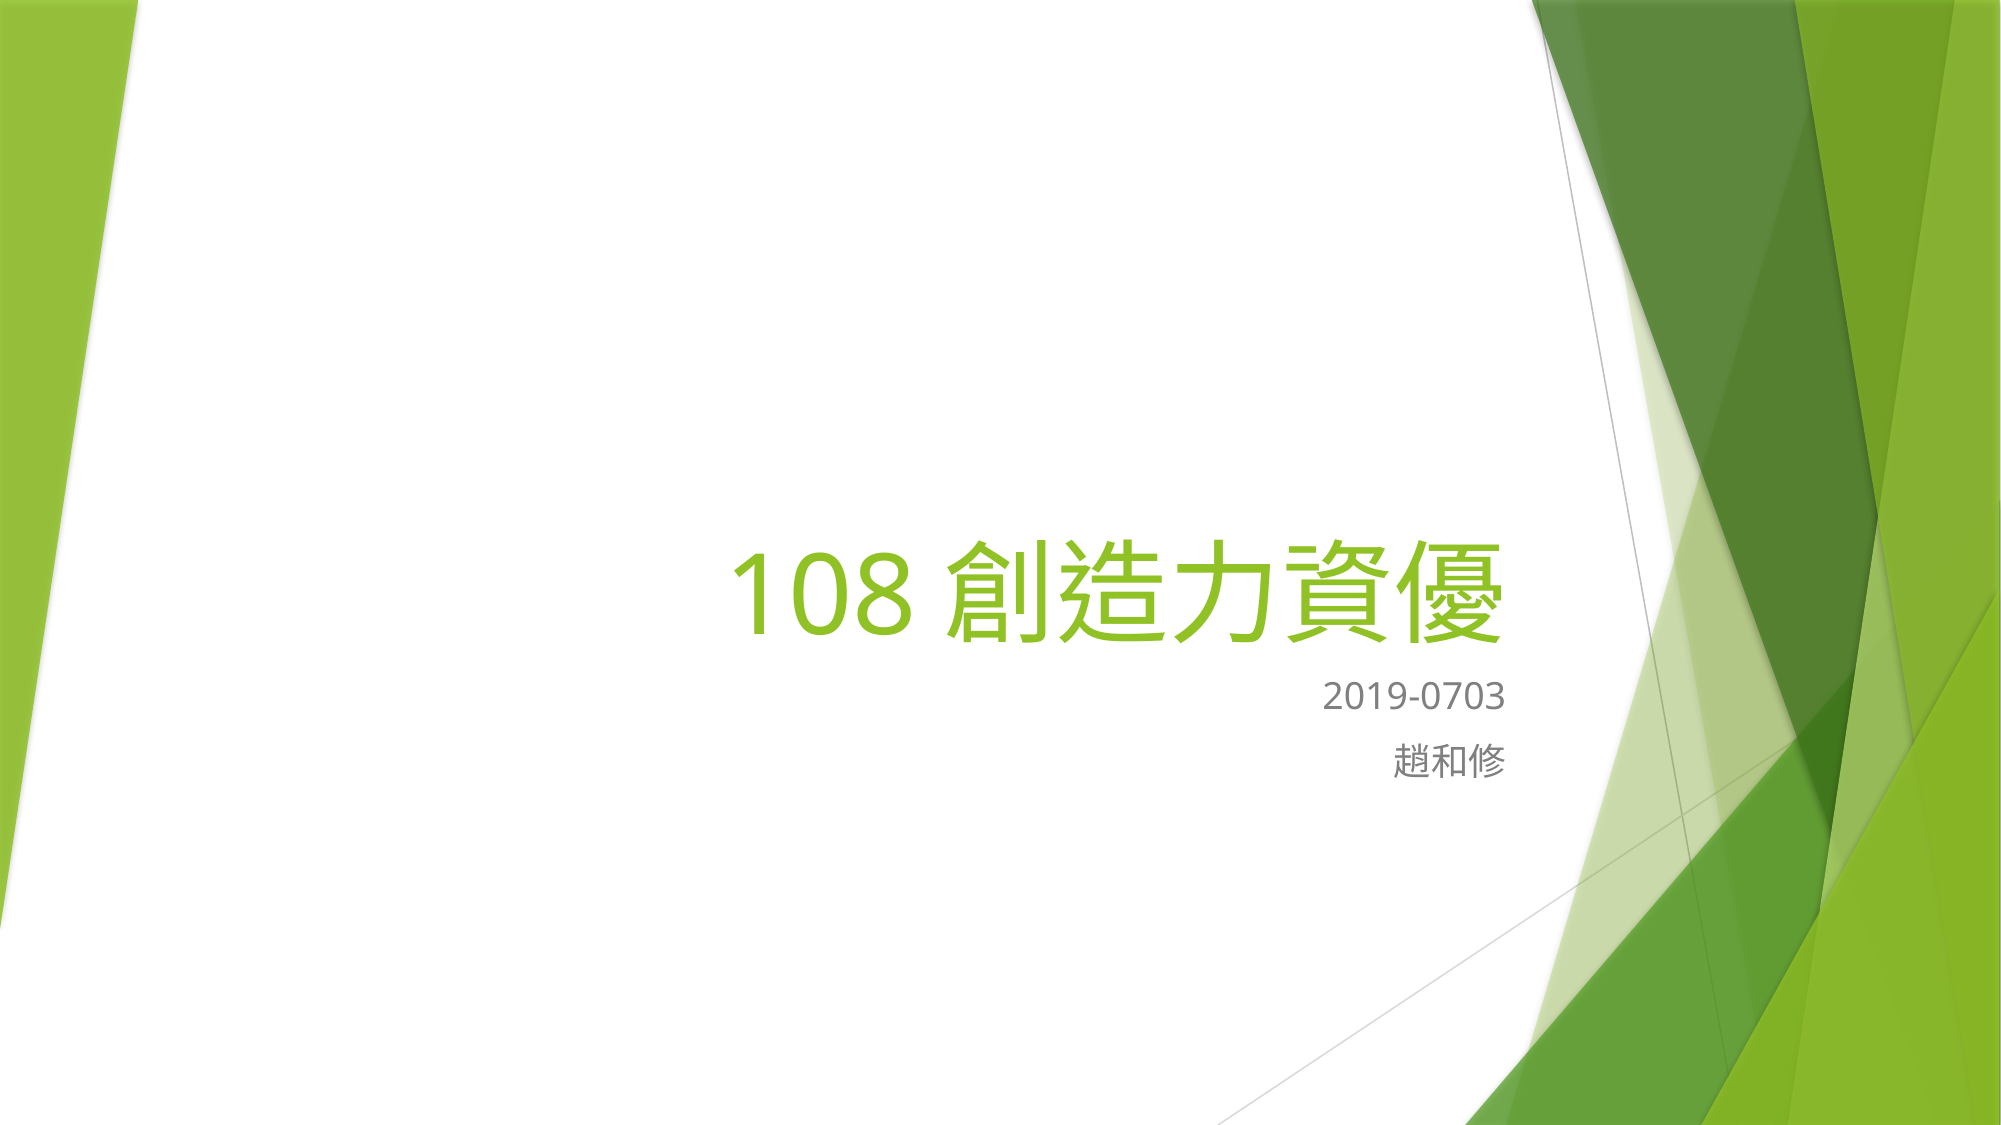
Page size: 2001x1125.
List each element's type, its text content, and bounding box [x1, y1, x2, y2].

subtitle 2019-0703 趙和修 [247, 664, 1522, 845]
title 108創造力資優 [247, 394, 1522, 664]
